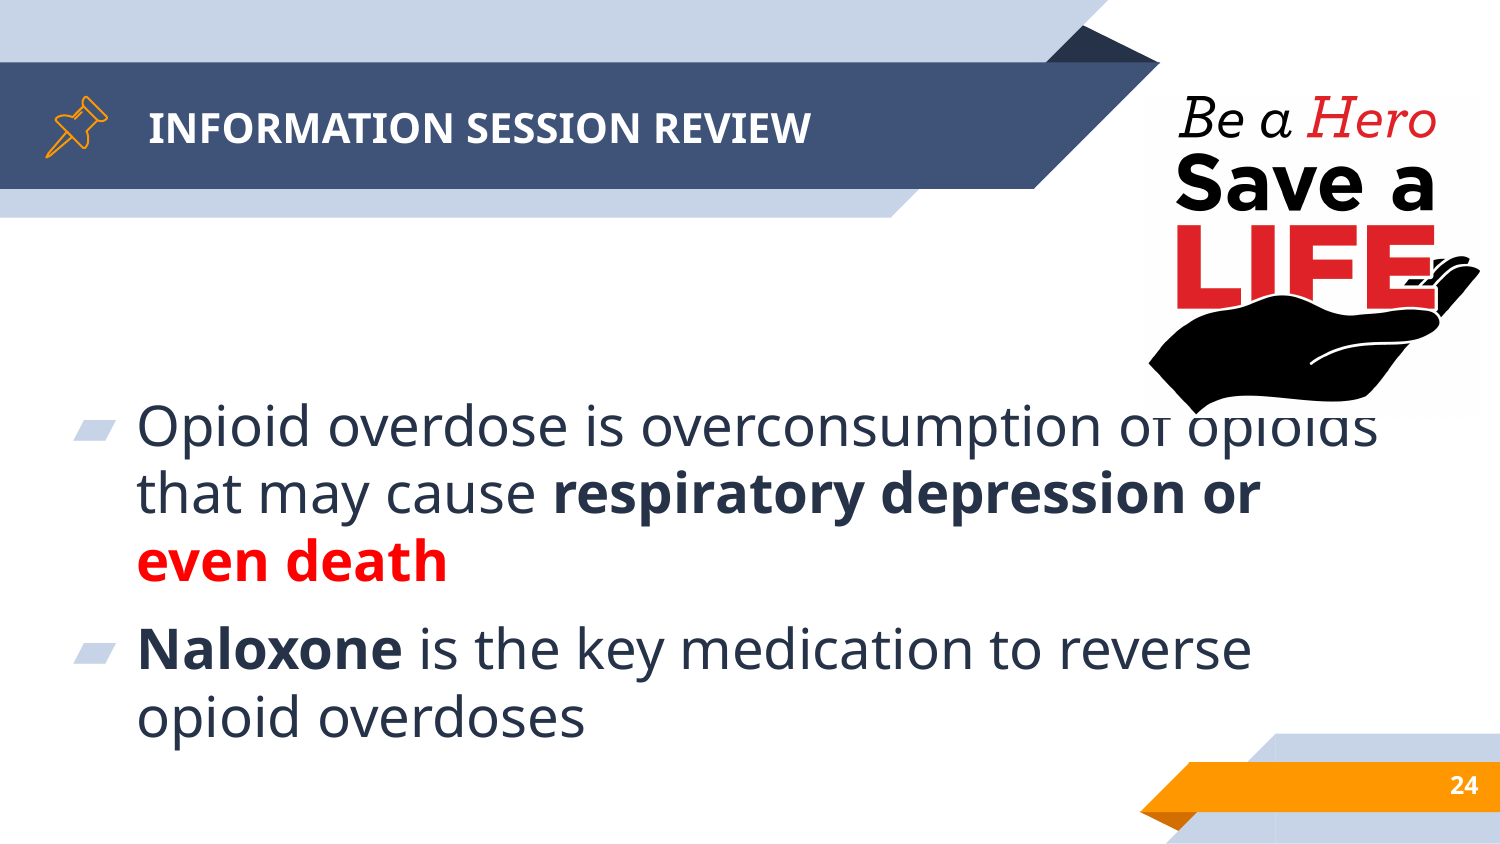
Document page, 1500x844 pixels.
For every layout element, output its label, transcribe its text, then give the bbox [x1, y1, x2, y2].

title INFORMATION SESSION REVIEW [133, 64, 1035, 190]
slide_number 24 [1249, 760, 1494, 813]
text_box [45, 96, 108, 158]
list Opioid overdose is overconsumption of opioids that may cause respiratory depression or even death Naloxone is the key medication to reverse opioid overdoses [46, 262, 1420, 844]
picture [1145, 96, 1480, 418]
